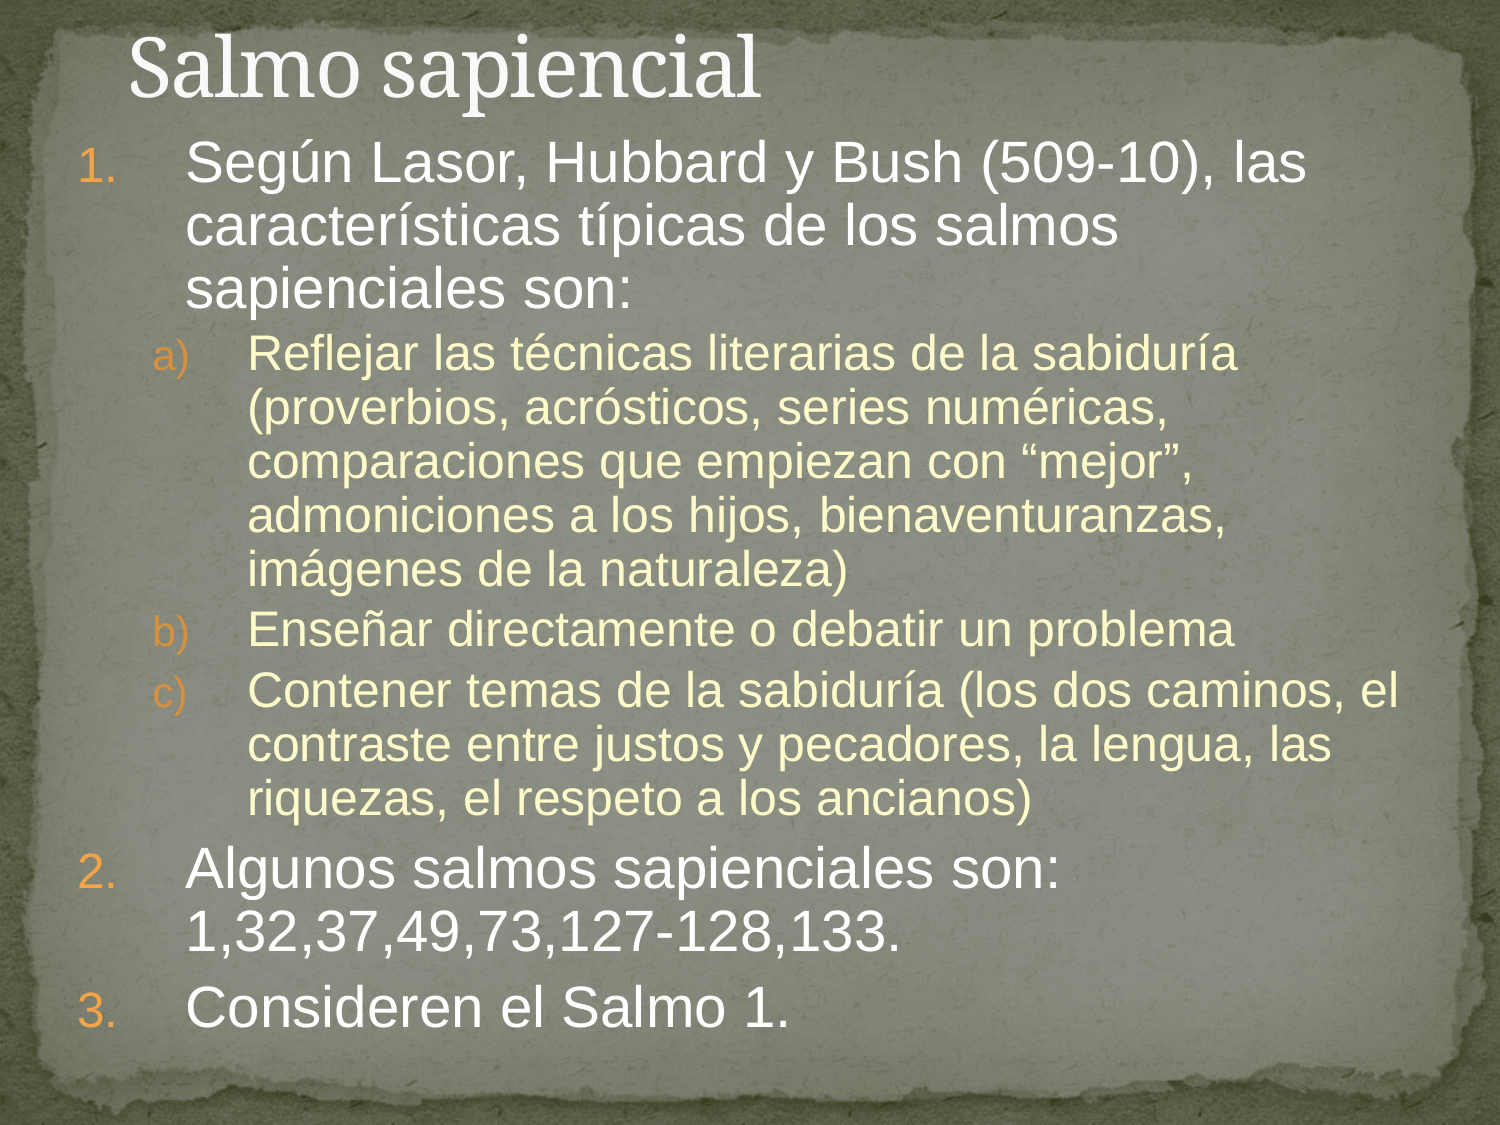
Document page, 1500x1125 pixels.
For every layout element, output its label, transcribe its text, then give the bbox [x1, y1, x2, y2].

list Según Lasor, Hubbard y Bush (509-10), las características típicas de los salmos sapienciales son: Reflejar las técnicas literarias de la sabiduría (proverbios, acrósticos, series numéricas, comparaciones que empiezan con “mejor”, admoniciones a los hijos, bienaventuranzas, imágenes de la naturaleza) Enseñar directamente o debatir un problema Contener temas de la sabiduría (los dos caminos, el contraste entre justos y pecadores, la lengua, las riquezas, el respeto a los ancianos) Algunos salmos sapienciales son: 1,32,37,49,73,127-128,133. Consideren el Salmo 1. [62, 125, 1450, 1125]
title Salmo sapiencial [112, 0, 1388, 122]
